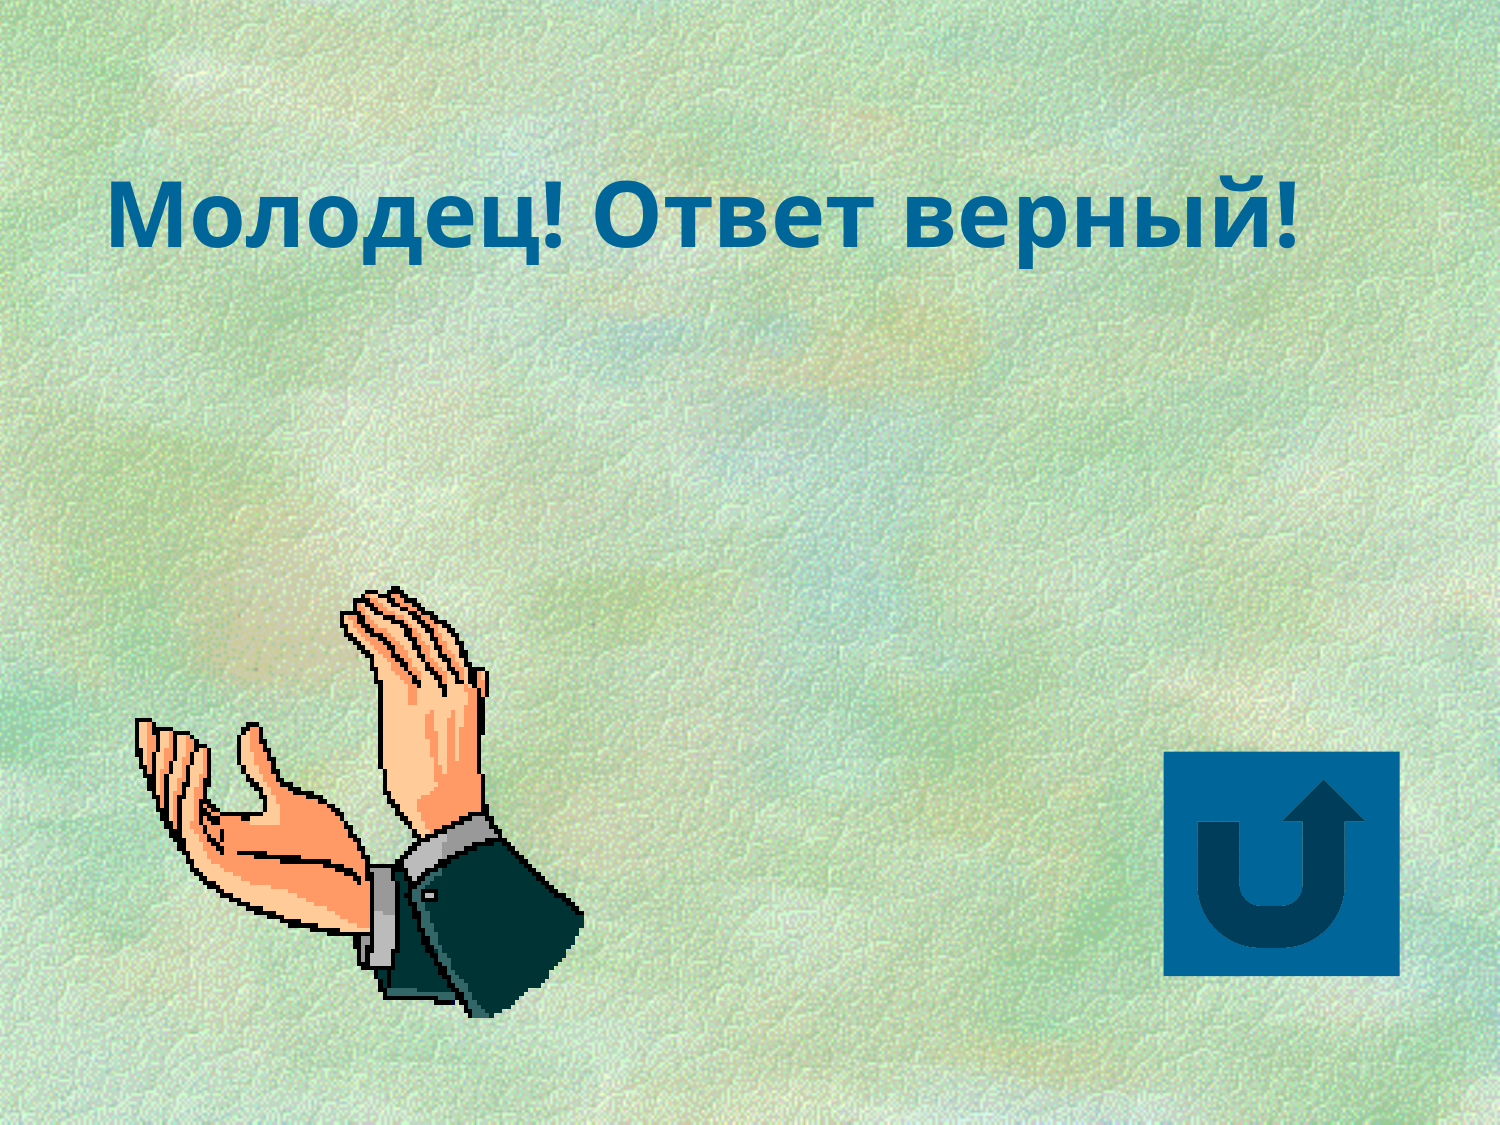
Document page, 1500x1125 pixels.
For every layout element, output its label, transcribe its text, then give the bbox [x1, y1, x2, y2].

text_box Молодец! Ответ верный! [88, 148, 1424, 274]
text_box [1163, 751, 1400, 977]
picture [0, 0, 1500, 1125]
